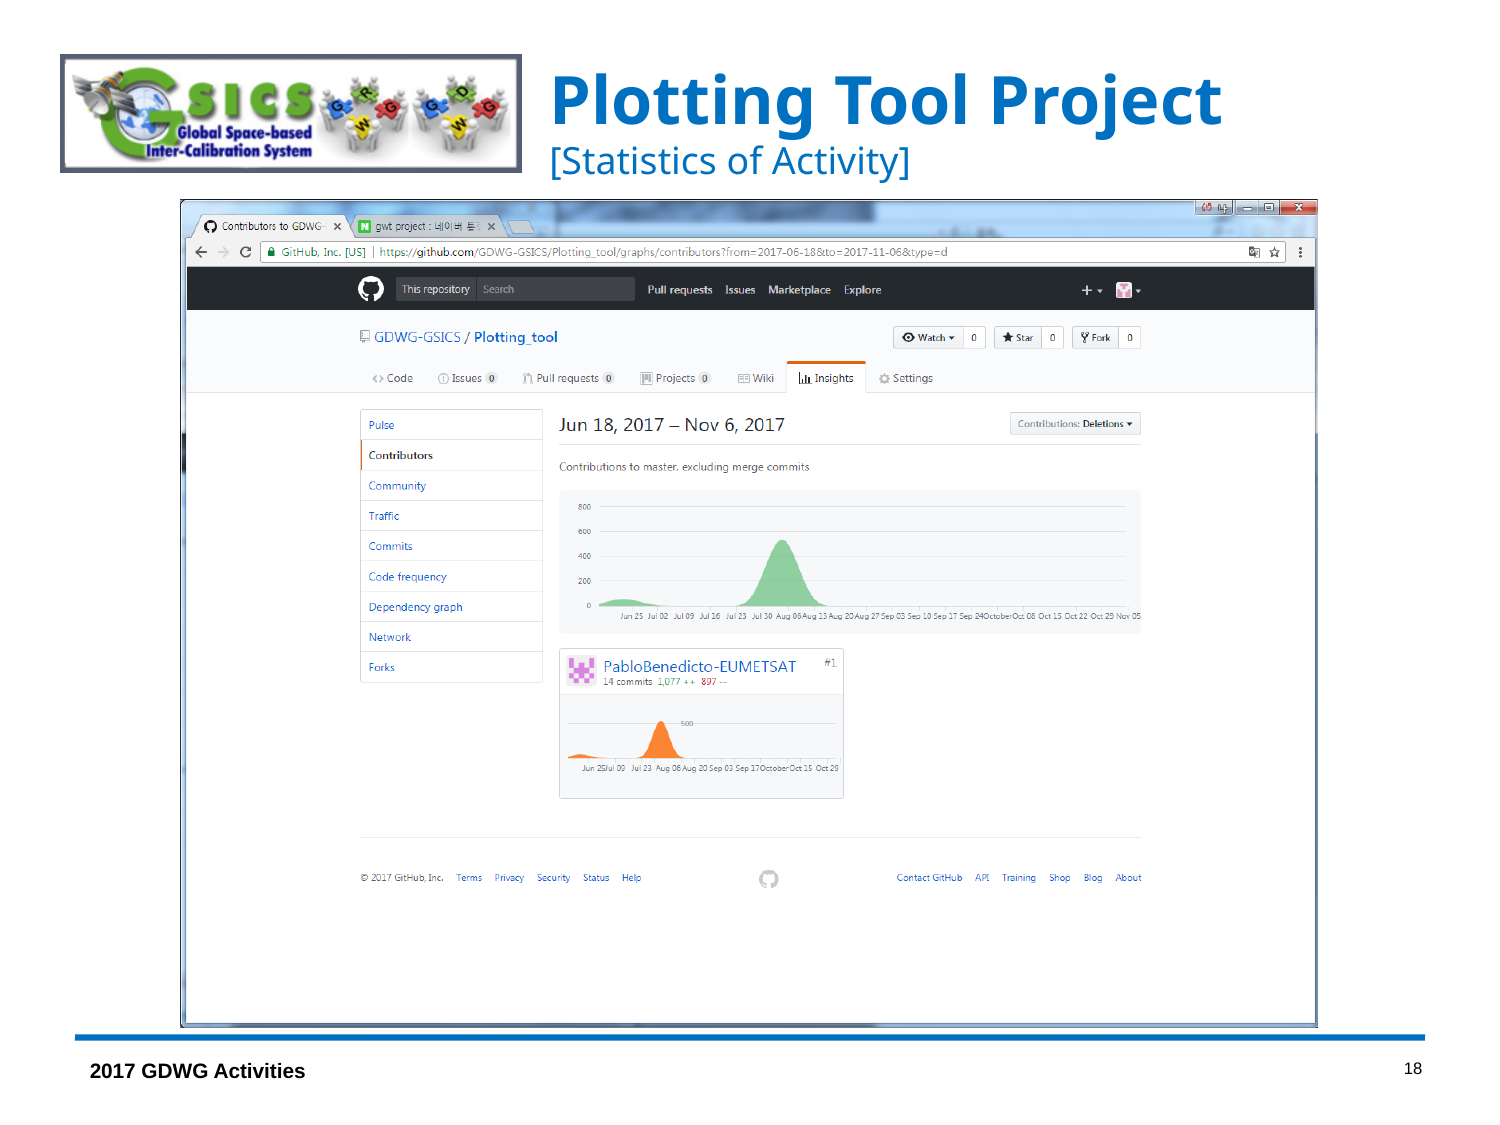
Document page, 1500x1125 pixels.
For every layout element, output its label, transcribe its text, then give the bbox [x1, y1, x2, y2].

picture [60, 54, 522, 173]
picture [179, 198, 1318, 1029]
text_box Plotting Tool Project [Statistics of Activity] [534, 50, 1425, 194]
slide_number 18 [1087, 1049, 1438, 1104]
